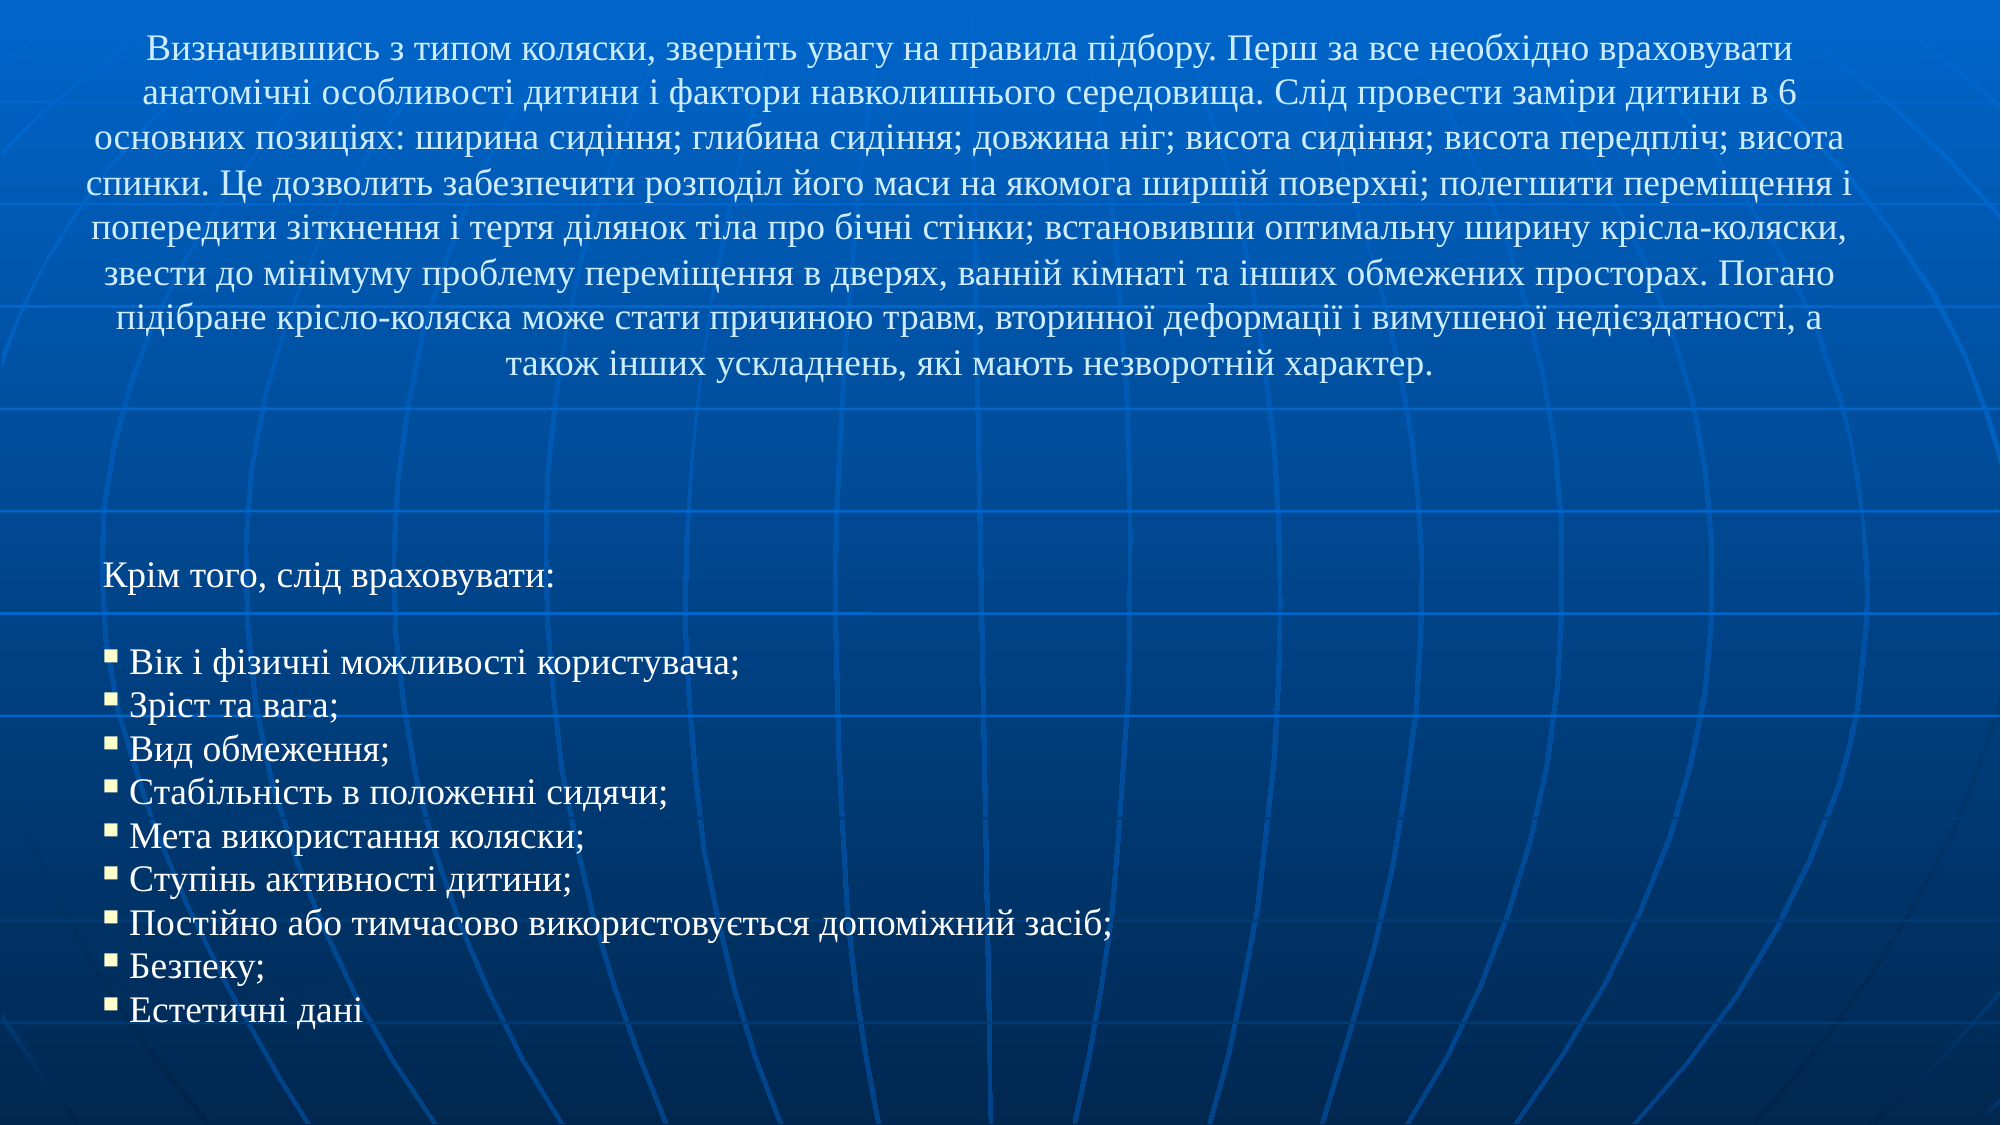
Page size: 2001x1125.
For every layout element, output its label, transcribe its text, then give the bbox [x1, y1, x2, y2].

title Визначившись з типом коляски, зверніть увагу на правила підбору. Перш за все необхідно враховувати анатомічні особливості дитини і фактори навколишнього середовища. Слід провести заміри дитини в 6 основних позиціях: ширина сидіння; глибина сидіння; довжина ніг; висота сидіння; висота передпліч; висота спинки. Це дозволить забезпечити розподіл його маси на якомога ширшій поверхні; полегшити переміщення і попередити зіткнення і тертя ділянок тіла про бічні стінки; встановивши оптимальну ширину крісла-коляски, звести до мінімуму проблему переміщення в дверях, ванній кімнаті та інших обмежених просторах. Погано підібране крісло-коляска може стати причиною травм, вторинної деформації і вимушеної недієздатності, а також інших ускладнень, які мають незворотній характер. [70, 131, 1871, 319]
list Крім того, слід враховувати: Вік і фізичні можливості користувача; Зріст та вага; Вид обмеження; Стабільність в положенні сидячи; Мета використання коляски; Ступінь активності дитини; Постійно або тимчасово використовується допоміжний засіб; Безпеку; Естетичні дані [87, 324, 1888, 913]
